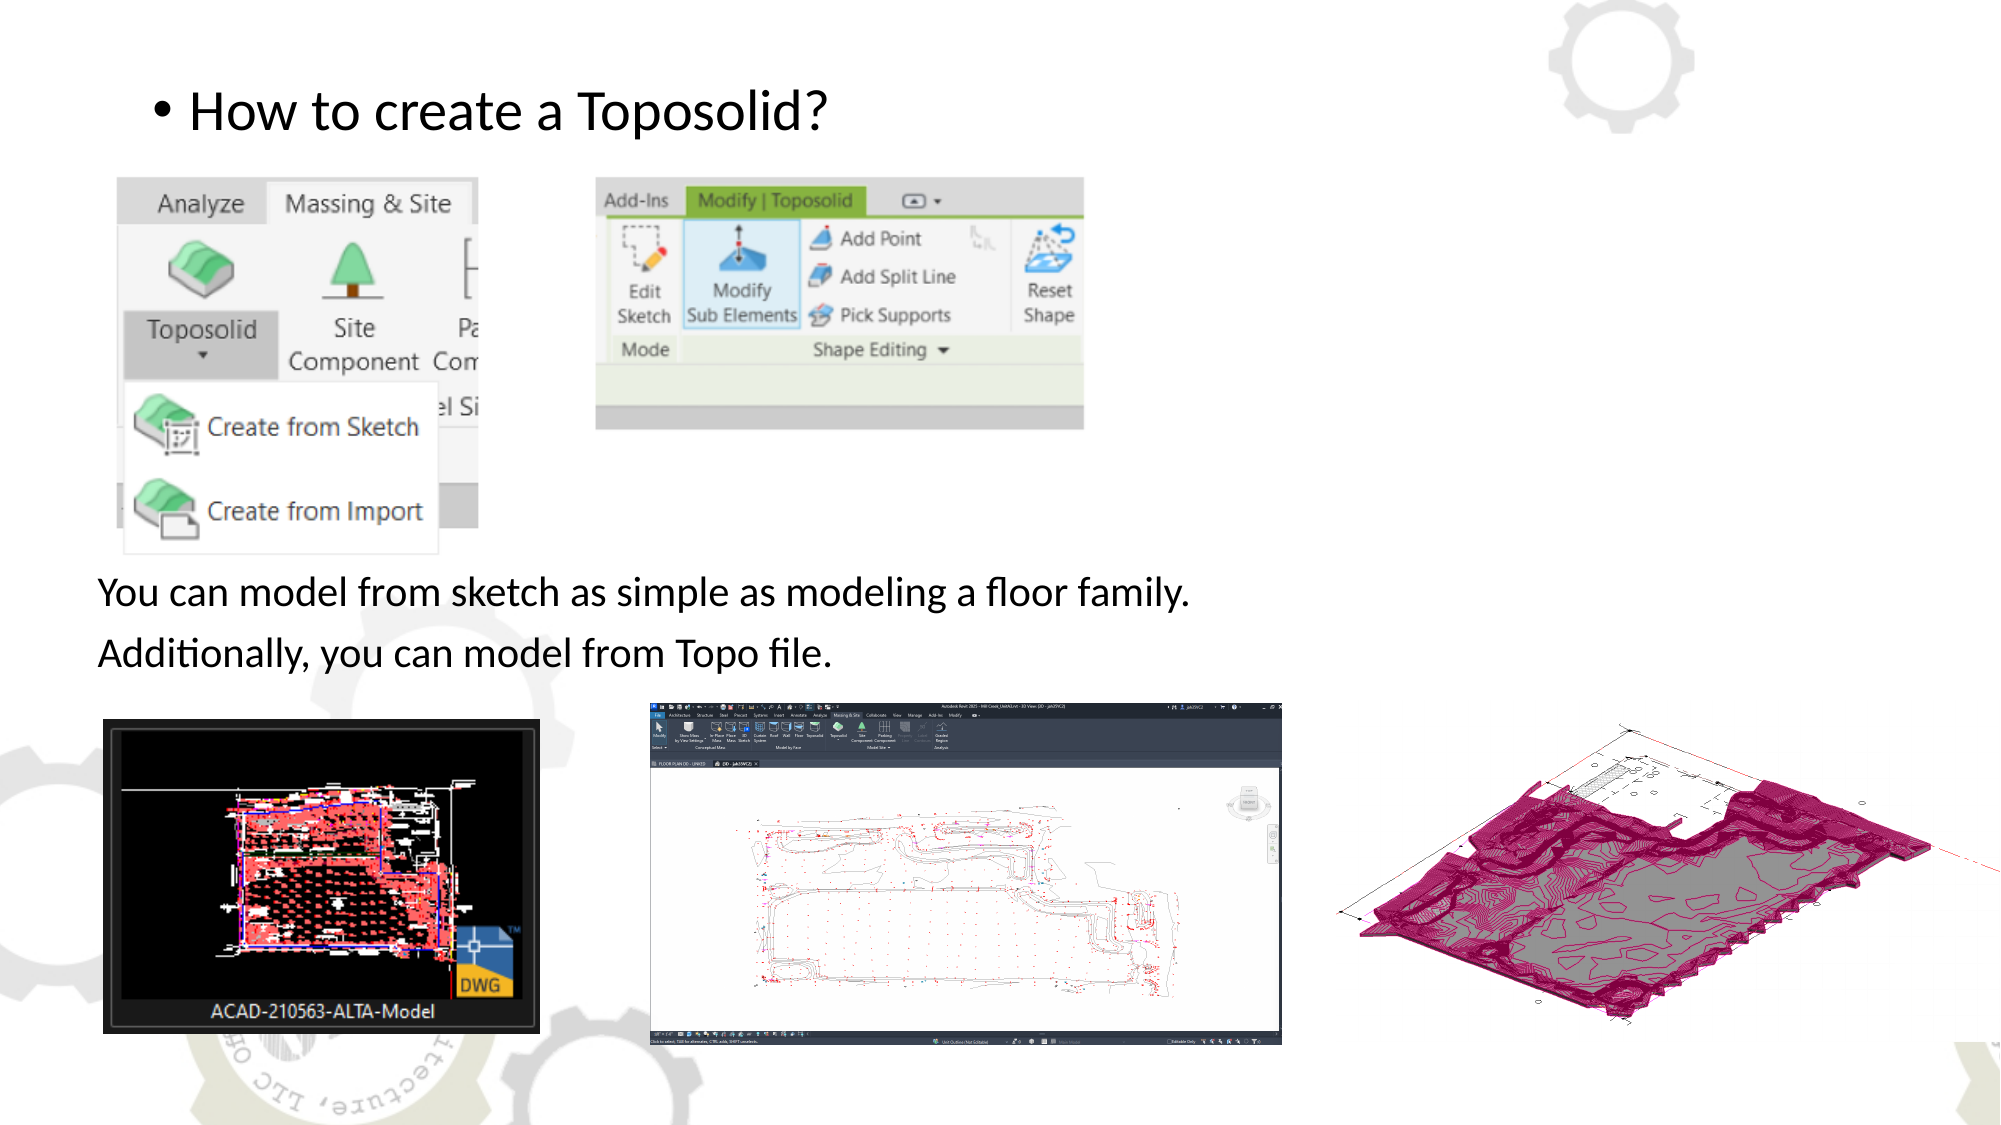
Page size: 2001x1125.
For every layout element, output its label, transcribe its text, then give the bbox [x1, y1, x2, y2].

text_box You can model from sketch as simple as modeling a floor family. Additionally, you can model from Topo file. [82, 562, 1808, 686]
picture [650, 703, 1282, 1045]
picture [103, 719, 540, 1034]
list How to create a Toposolid? [137, 72, 1863, 196]
picture [1336, 700, 2000, 1042]
picture [103, 168, 1117, 563]
